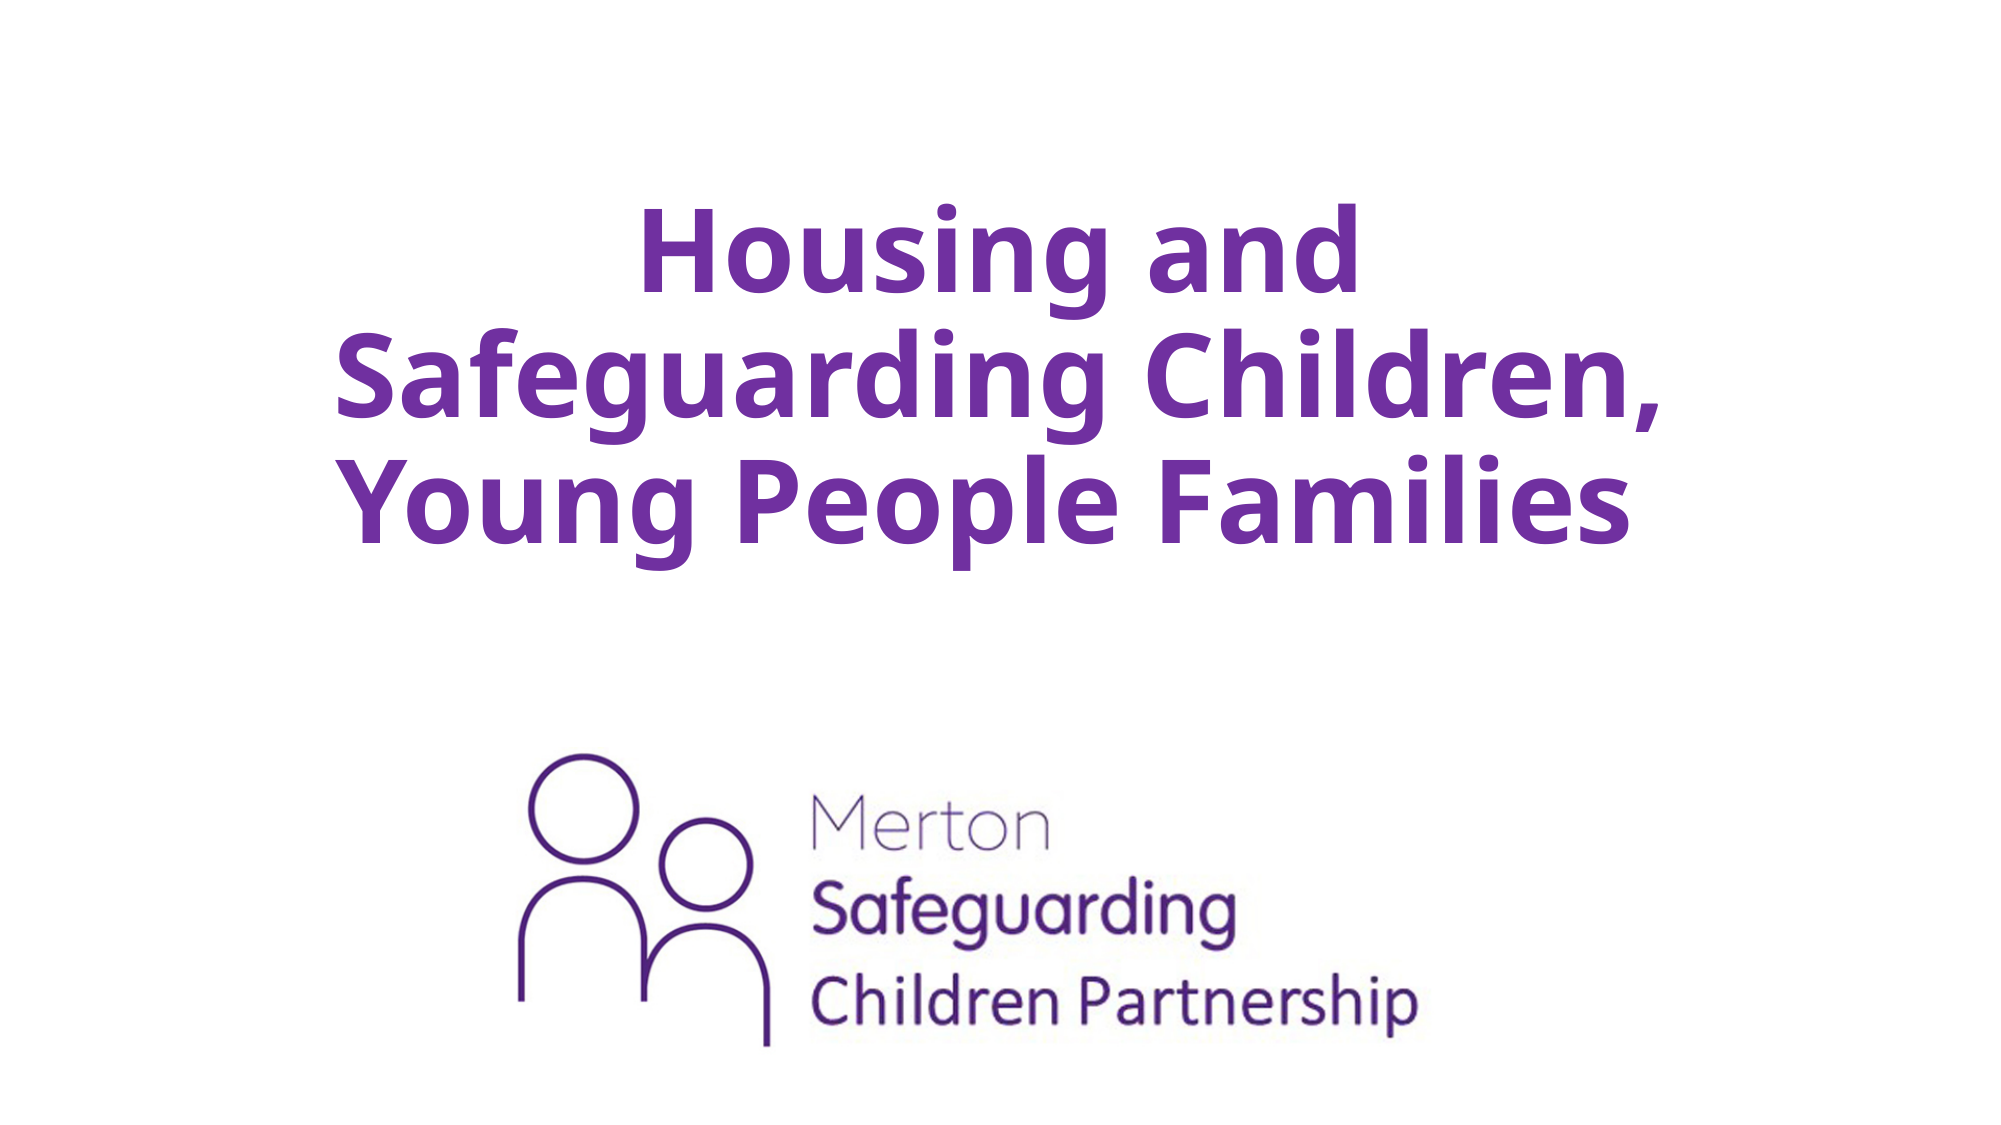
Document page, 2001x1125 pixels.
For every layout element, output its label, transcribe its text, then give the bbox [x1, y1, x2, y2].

title Housing and Safeguarding Children, Young People Families [249, 184, 1750, 576]
picture [500, 747, 1501, 1059]
